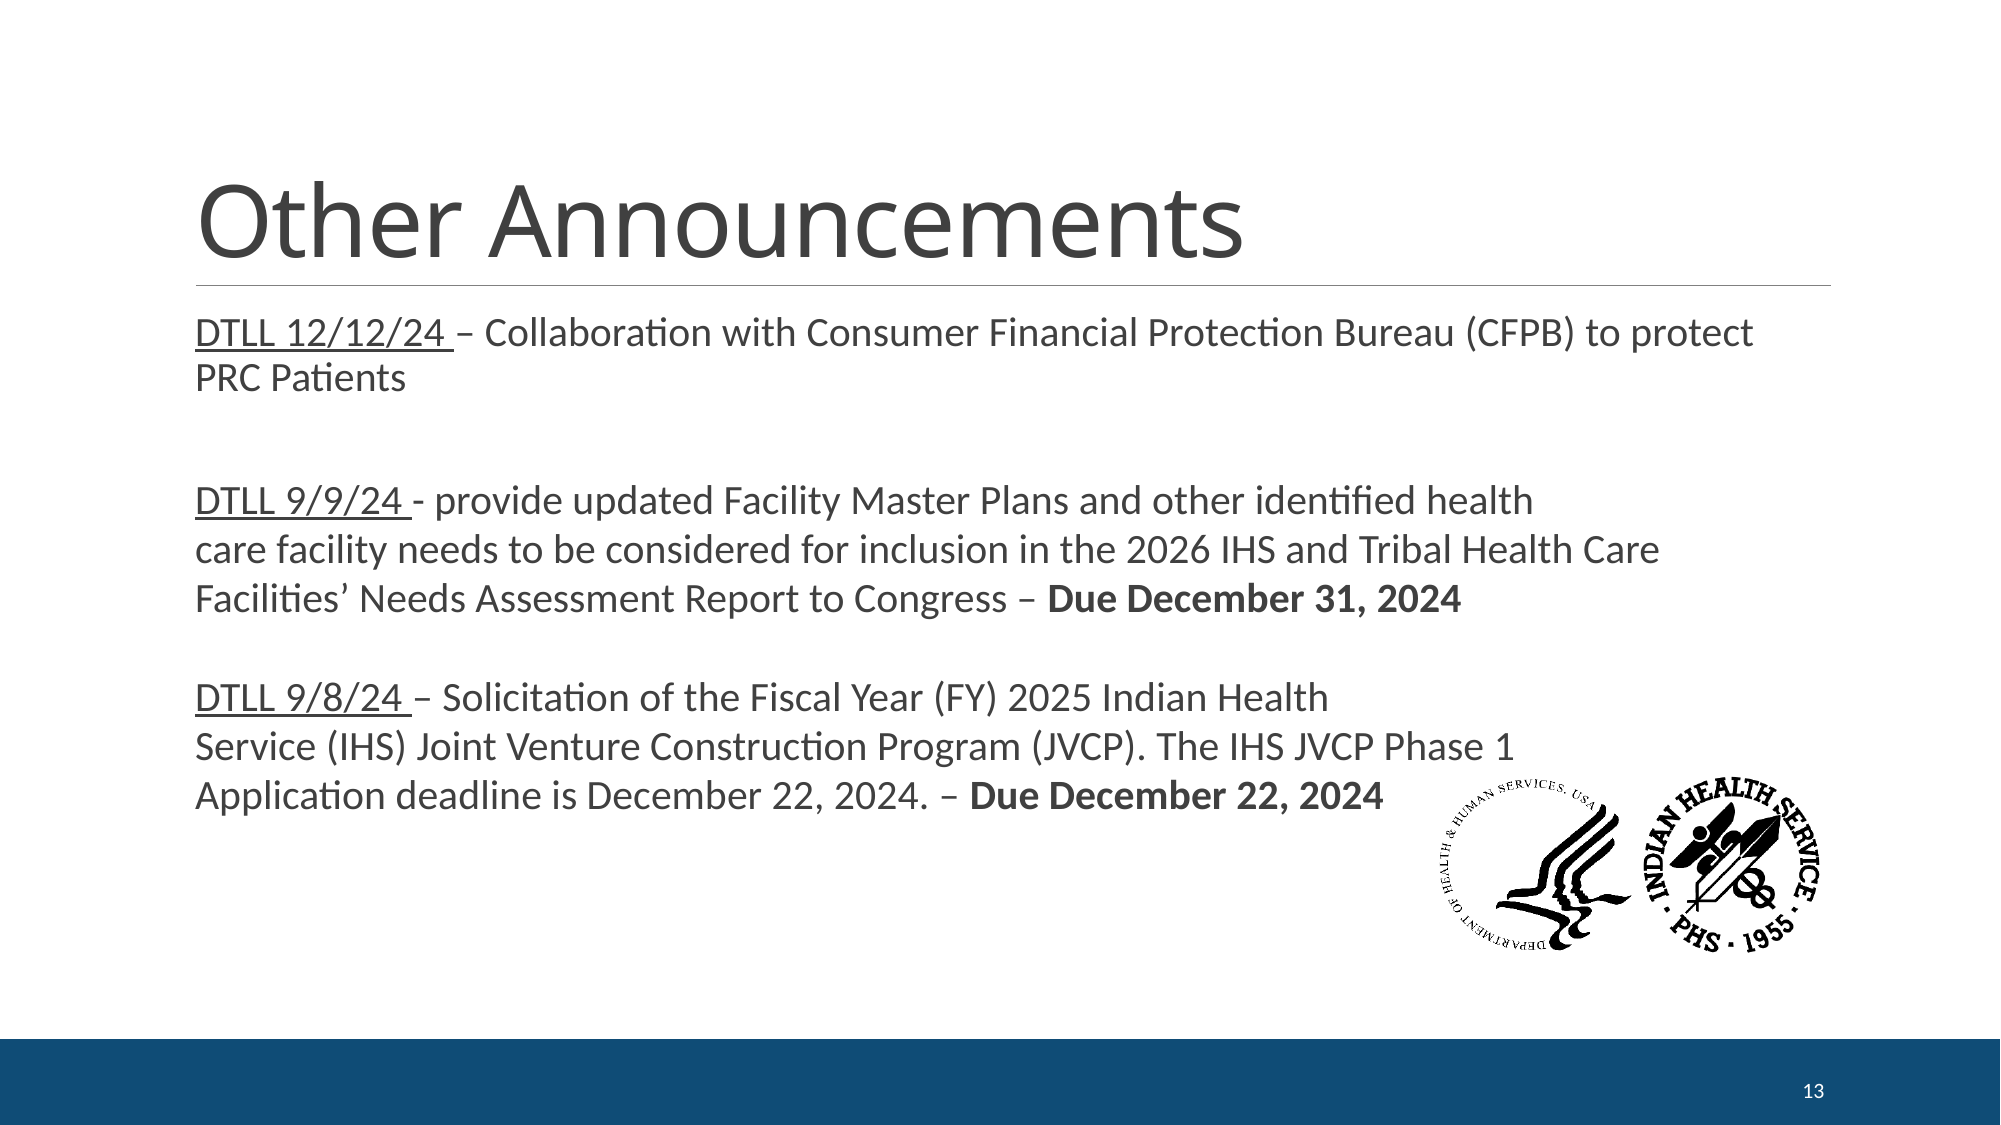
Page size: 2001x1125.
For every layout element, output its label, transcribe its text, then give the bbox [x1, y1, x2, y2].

slide_number 13 [1624, 1059, 1840, 1120]
title Other Announcements [180, 47, 1830, 285]
list DTLL 12/12/24 – Collaboration with Consumer Financial Protection Bureau (CFPB) to protect PRC Patients DTLL 9/9/24 - provide updated Facility Master Plans and other identified health care facility needs to be considered for inclusion in the 2026 IHS and Tribal Health Care Facilities’ Needs Assessment Report to Congress – Due December 31, 2024 DTLL 9/8/24 – Solicitation of the Fiscal Year (FY) 2025 Indian Health Service (IHS) Joint Venture Construction Program (JVCP). The IHS JVCP Phase 1 Application deadline is December 22, 2024. – Due December 22, 2024 [180, 302, 1830, 963]
